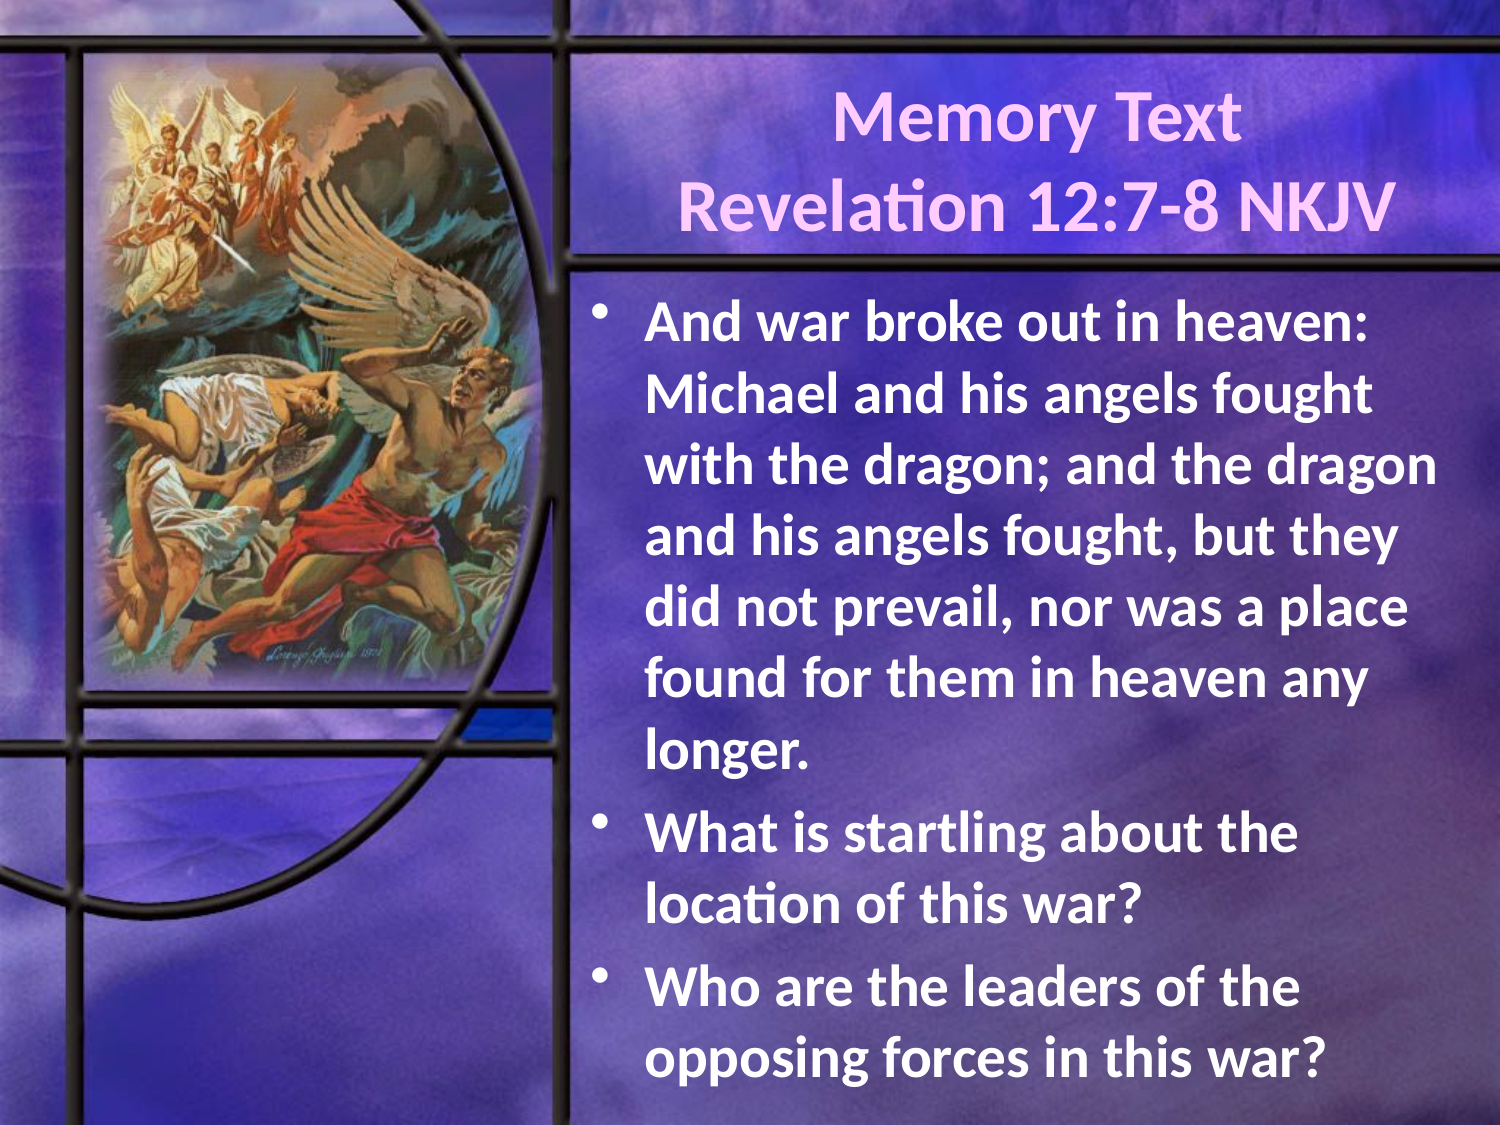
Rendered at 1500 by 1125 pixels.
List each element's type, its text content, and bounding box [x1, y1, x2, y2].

title Memory Text Revelation 12:7-8 NKJV [624, 75, 1450, 238]
picture [0, 0, 1500, 1125]
list And war broke out in heaven: Michael and his angels fought with the dragon; and the dragon and his angels fought, but they did not prevail, nor was a place found for them in heaven any longer. What is startling about the location of this war? Who are the leaders of the opposing forces in this war? [575, 275, 1488, 1100]
